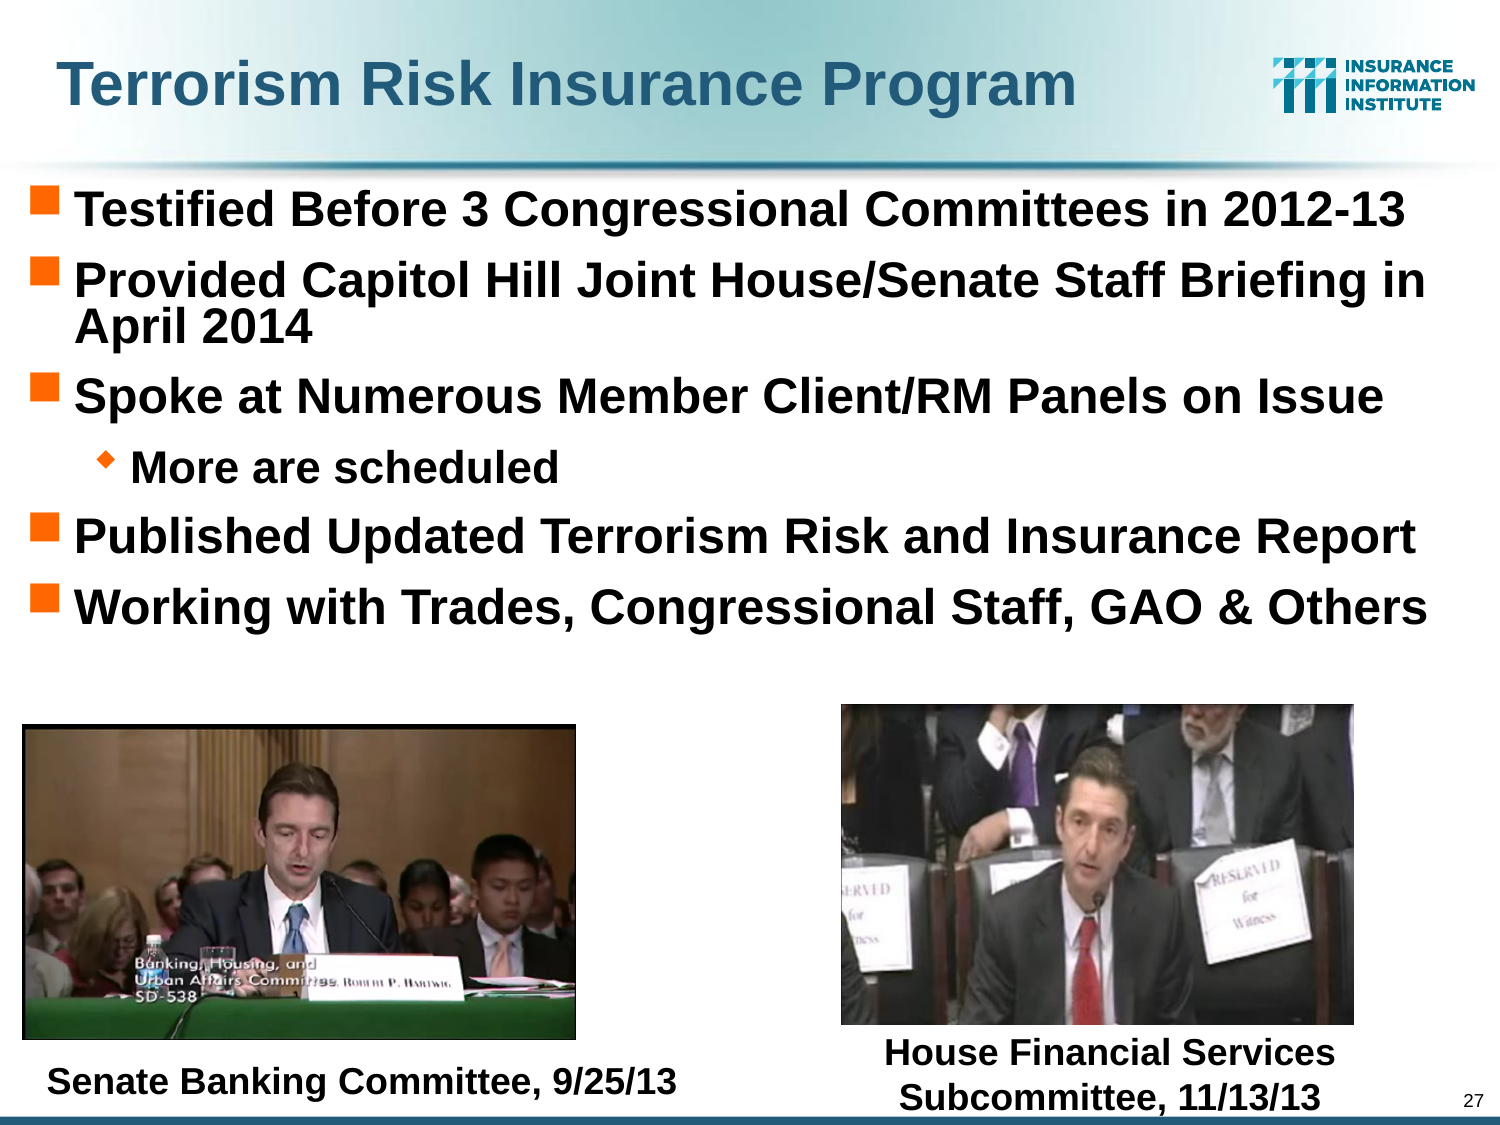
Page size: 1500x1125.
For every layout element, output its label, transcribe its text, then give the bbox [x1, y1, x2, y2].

picture [22, 724, 576, 1040]
picture [0, 0, 1500, 189]
text_box 27 [1478, 1091, 1485, 1111]
title Terrorism Risk Insurance Program [48, 14, 1264, 157]
picture [841, 704, 1354, 1025]
list Testified Before 3 Congressional Committees in 2012-13 Provided Capitol Hill Joint House/Senate Staff Briefing in April 2014 Spoke at Numerous Member Client/RM Panels on Issue More are scheduled Published Updated Terrorism Risk and Insurance Report Working with Trades, Congressional Staff, GAO & Others [18, 182, 1460, 947]
text_box House Financial Services Subcommittee, 11/13/13 [742, 1020, 1478, 1125]
text_box Senate Banking Committee, 9/25/13 [31, 1049, 742, 1110]
